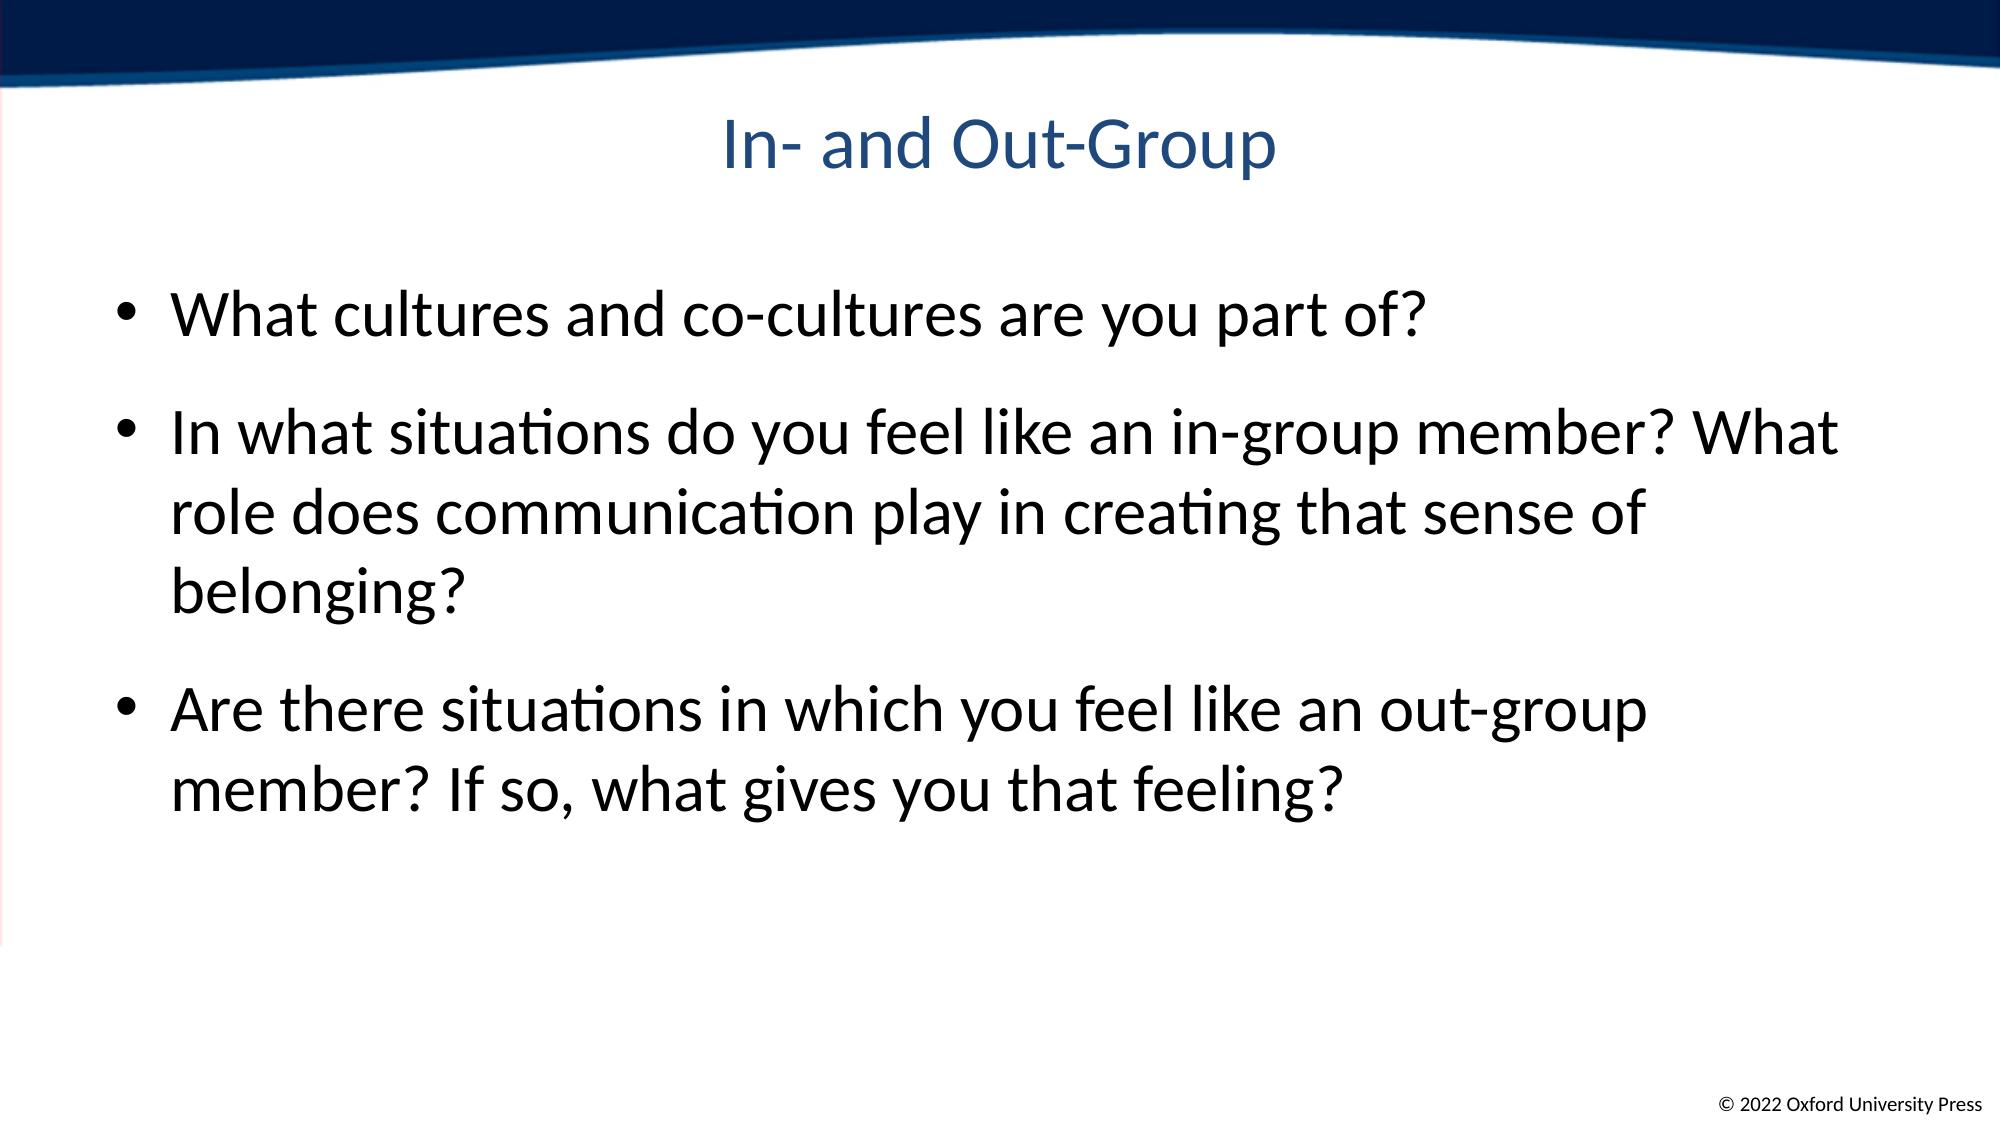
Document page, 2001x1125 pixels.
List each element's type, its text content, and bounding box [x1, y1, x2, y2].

list What cultures and co-cultures are you part of? In what situations do you feel like an in-group member? What role does communication play in creating that sense of belonging? Are there situations in which you feel like an out-group member? If so, what gives you that feeling? [99, 262, 1900, 1005]
title In- and Out-Group [99, 45, 1900, 233]
picture [0, 0, 2000, 1125]
